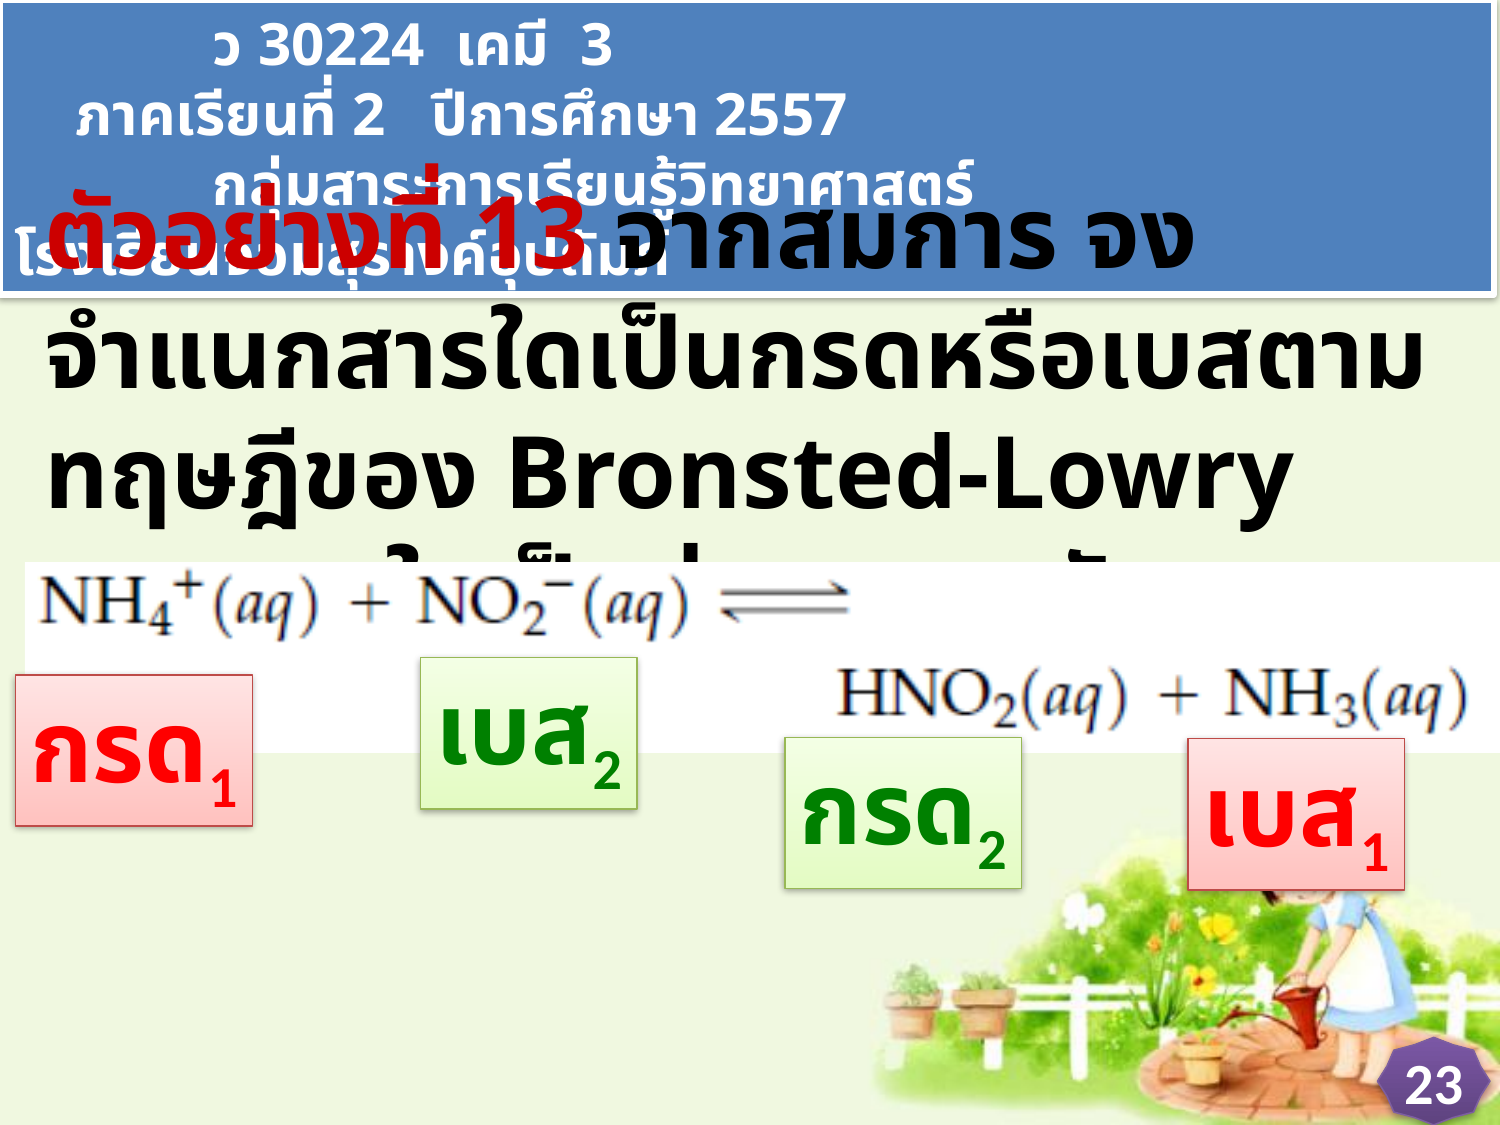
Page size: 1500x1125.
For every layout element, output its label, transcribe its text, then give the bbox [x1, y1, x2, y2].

text_box กรด2 [784, 761, 1022, 889]
text_box เบส1 [1187, 761, 1405, 891]
text_box เบส2 [420, 761, 638, 810]
text_box ตัวอย่างที่ 13 จากสมการ จงจำแนกสารใดเป็นกรดหรือเบสตามทฤษฎีของ Bronsted-Lowry และ สารใดเป็นคู่กรดเบสกัน [29, 161, 1494, 560]
text_box ว 30224 เคมี 3 ภาคเรียนที่ 2 ปีการศึกษา 2557 กลุ่มสาระการเรียนรู้วิทยาศาสตร์ โรงเรียนจอมสุรางค์อุปถัมภ์ [0, 0, 1497, 298]
text_box กรด1 [15, 674, 253, 827]
picture [0, 0, 1500, 1125]
text_box 23 [1376, 1036, 1491, 1125]
